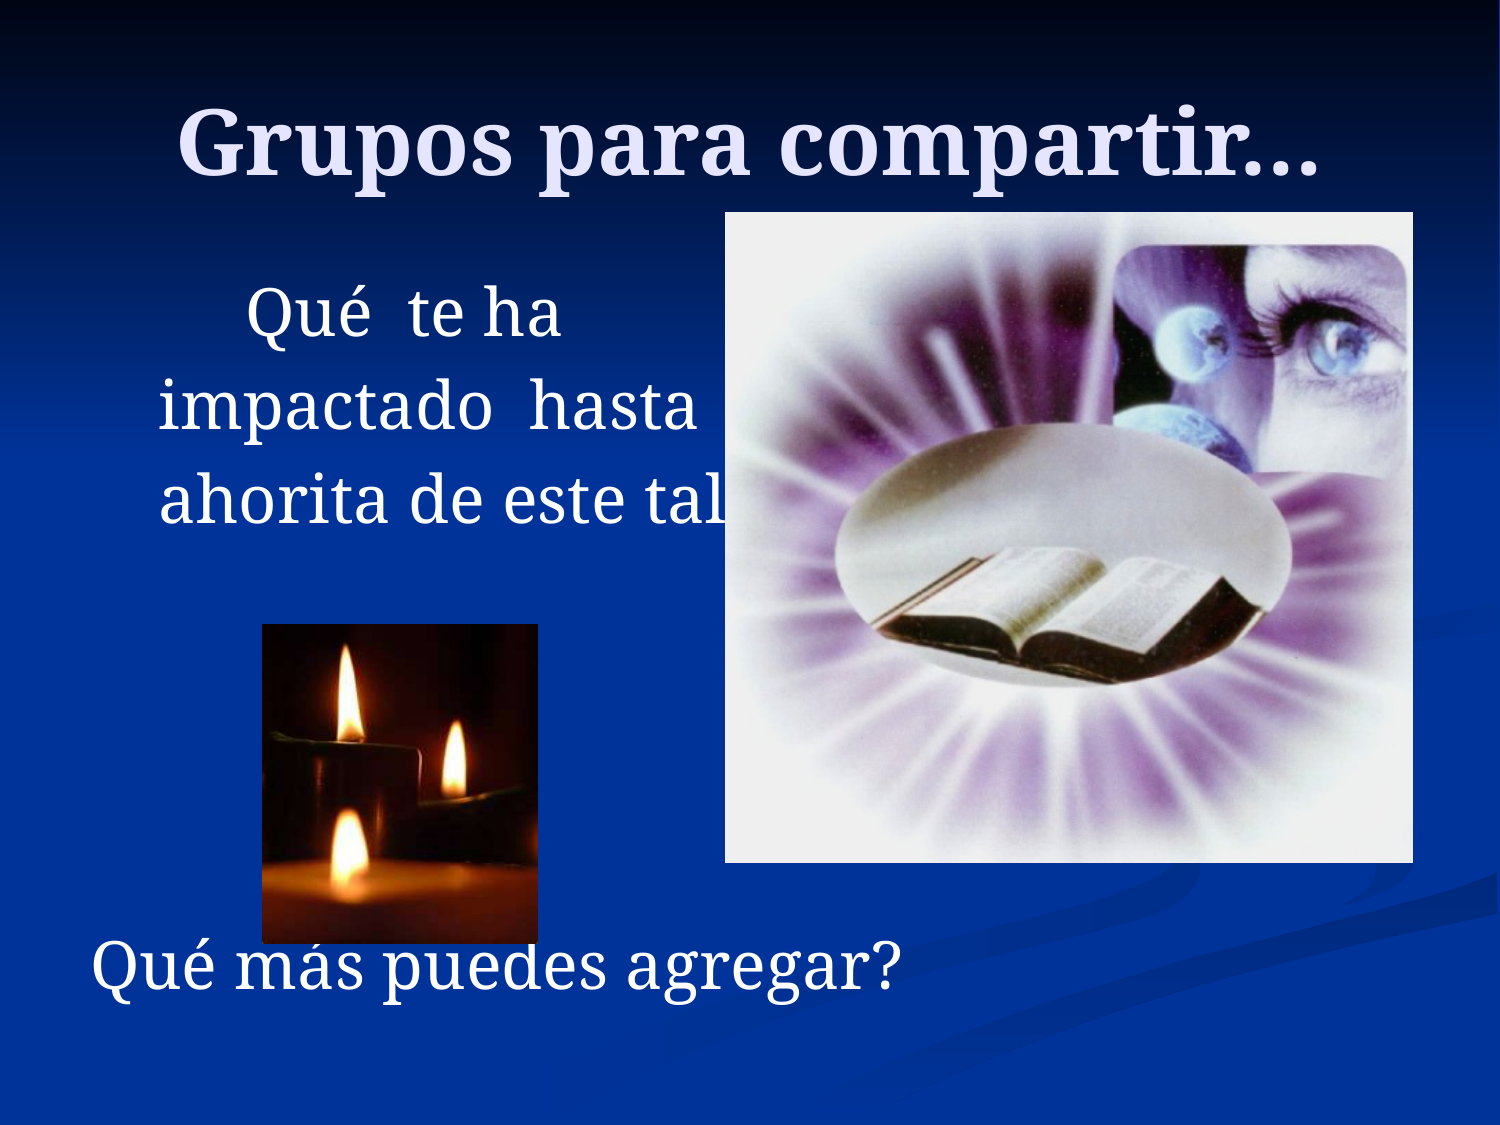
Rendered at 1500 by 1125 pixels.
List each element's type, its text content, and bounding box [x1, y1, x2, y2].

title Grupos para compartir… [74, 44, 1426, 233]
picture [724, 212, 1413, 863]
list Qué te ha impactado hasta ahorita de este taller? Qué más puedes agregar? [74, 262, 1426, 1125]
picture [262, 624, 538, 944]
